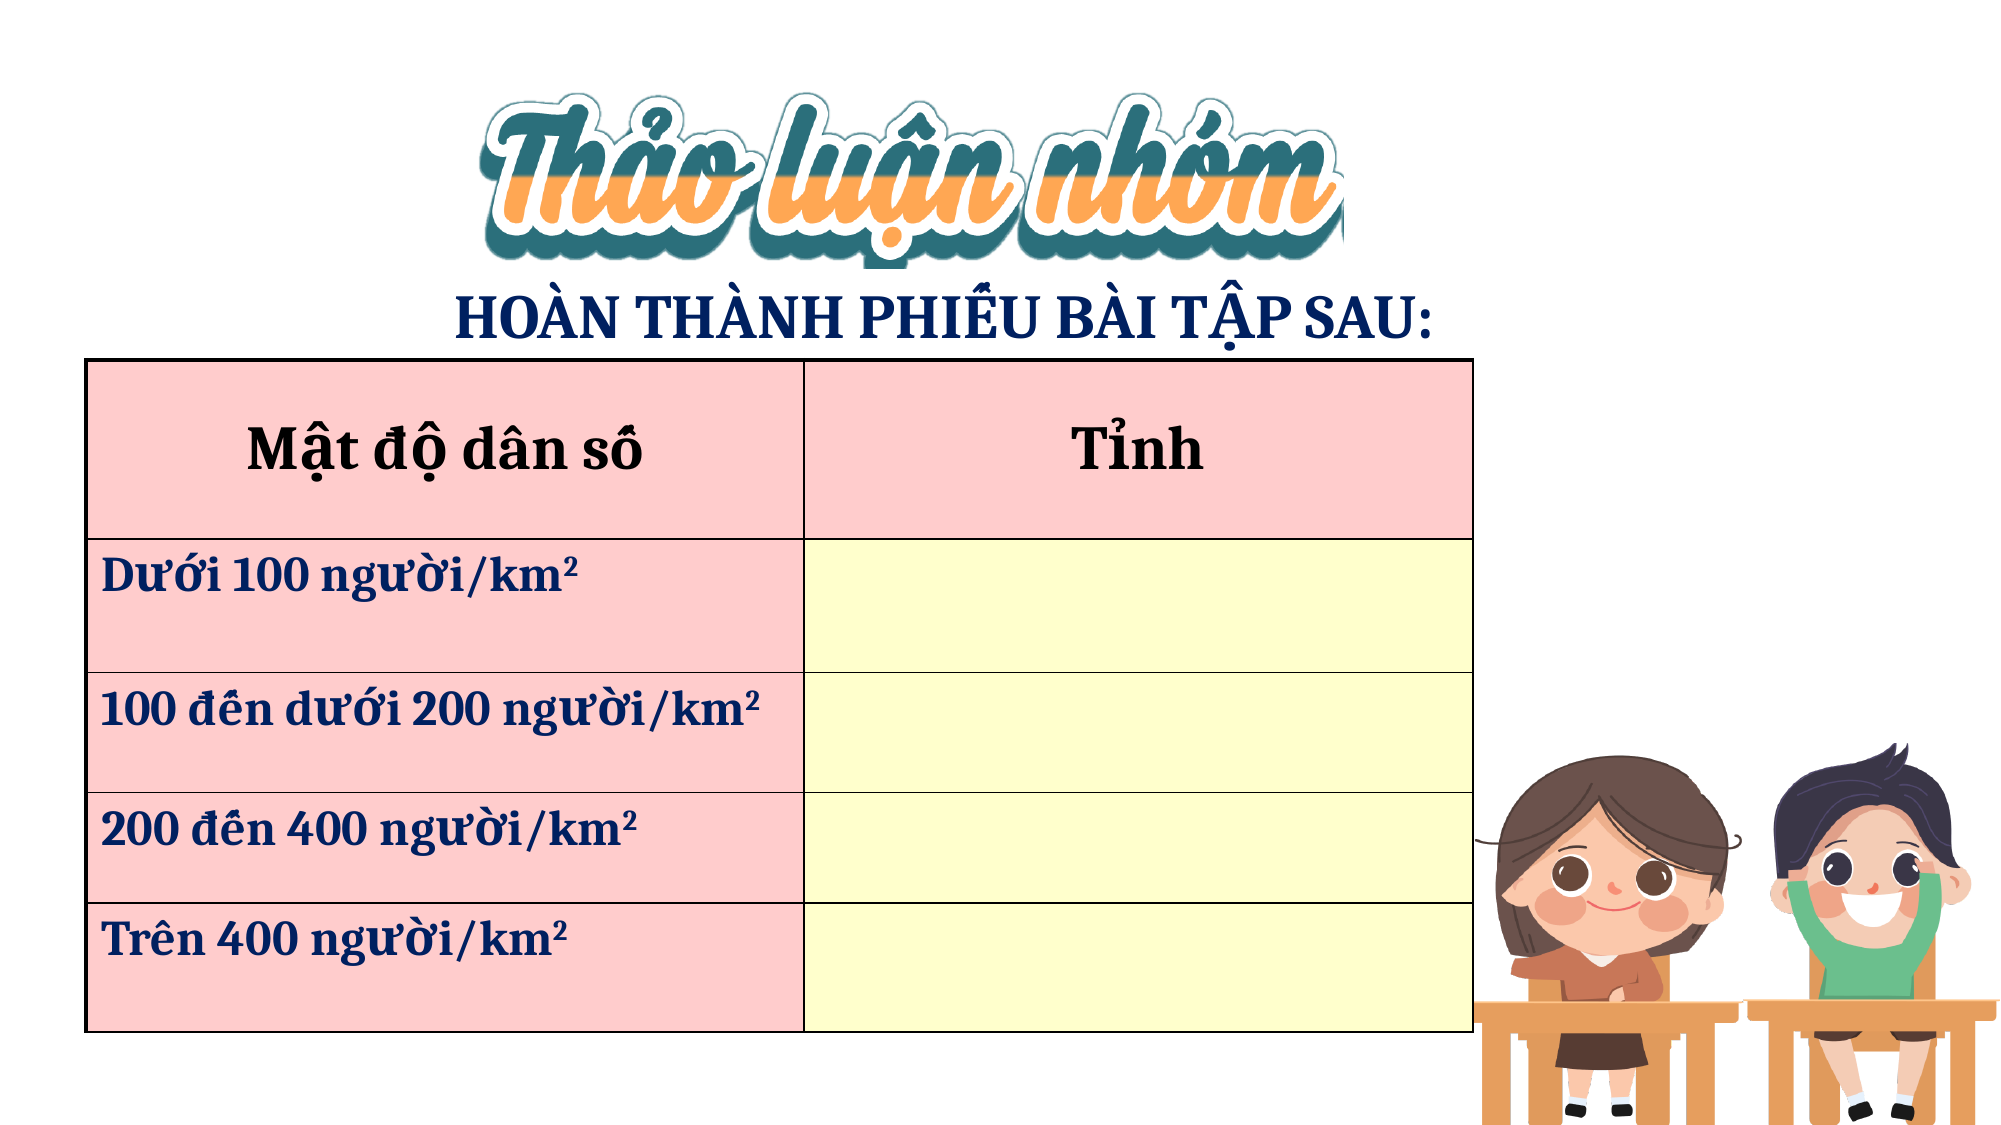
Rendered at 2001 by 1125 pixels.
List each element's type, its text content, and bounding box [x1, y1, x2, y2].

table_cell [805, 904, 1453, 1031]
table_cell 200 đến 400 người/km2 [88, 793, 803, 902]
picture [424, 59, 1344, 270]
table_cell [805, 540, 1472, 672]
text_box HOÀN THÀNH PHIẾU BÀI TẬP SAU: [439, 269, 1450, 358]
picture [1453, 743, 2000, 1125]
table_cell 100 đến dưới 200 người/km2 [88, 673, 803, 792]
table_cell [805, 793, 1453, 902]
table_cell [805, 673, 1472, 792]
table_cell Trên 400 người/km2 [88, 904, 803, 1031]
table_header Mật độ dân số [88, 362, 803, 538]
table_header Tỉnh [805, 362, 1472, 538]
table_cell Dưới 100 người/km2 [88, 540, 803, 672]
